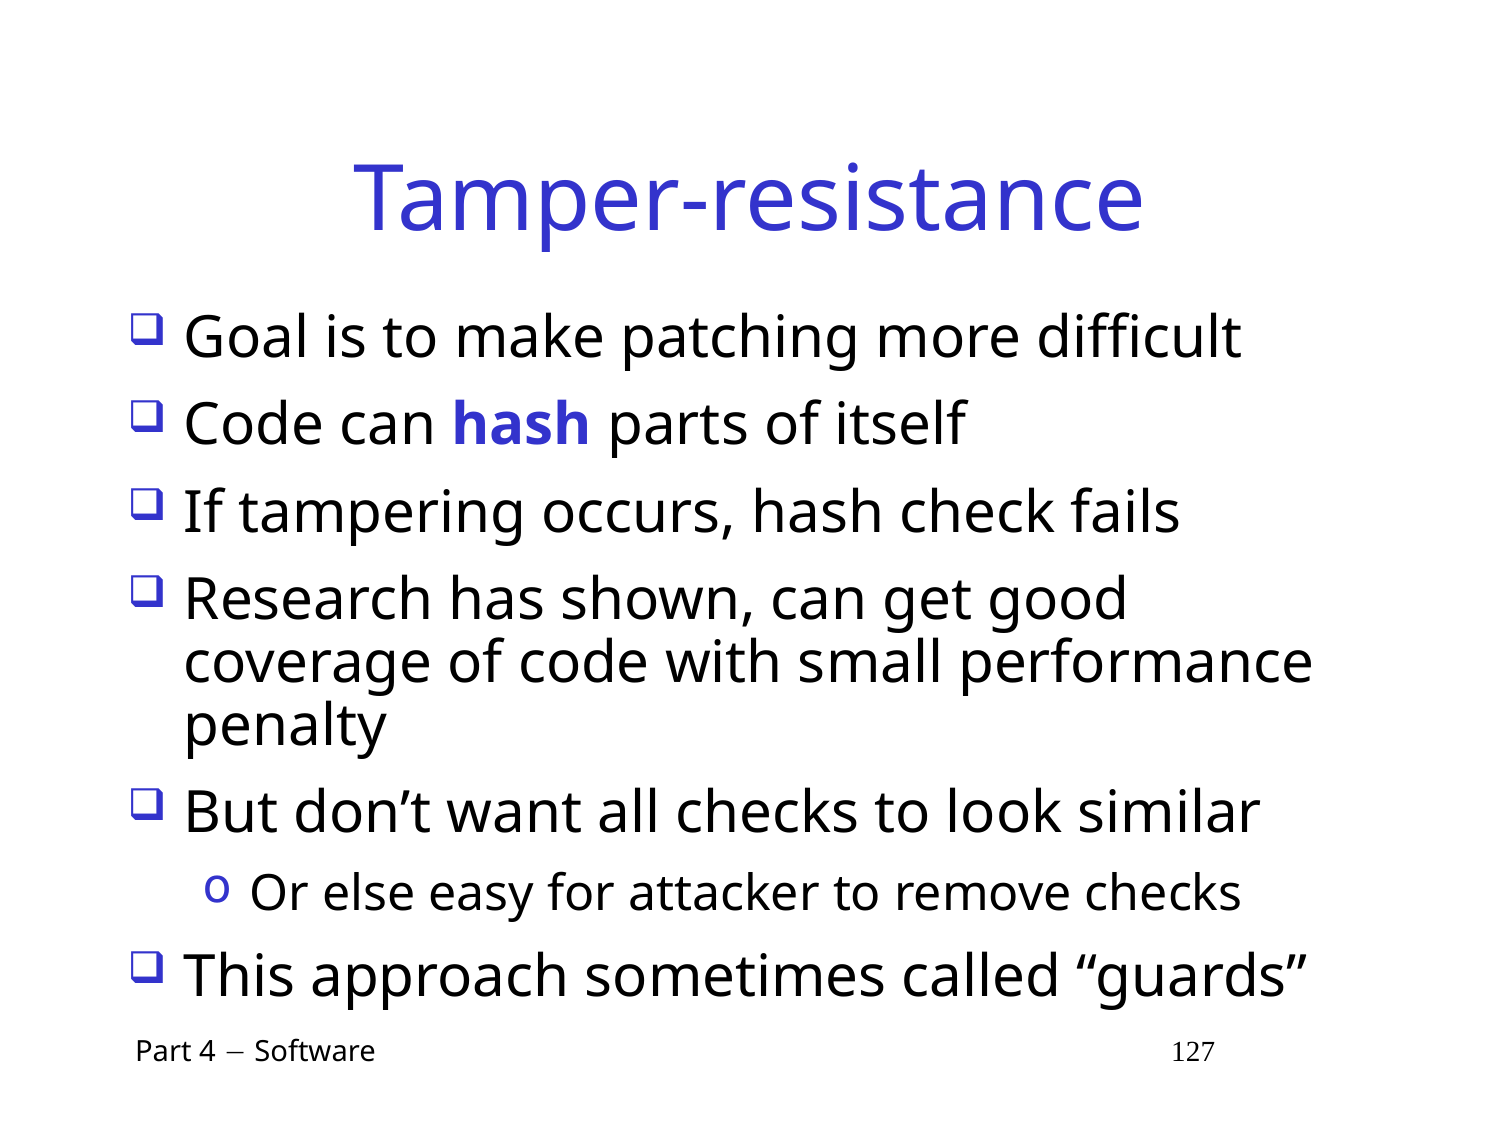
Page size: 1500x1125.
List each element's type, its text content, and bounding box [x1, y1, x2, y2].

title Tamper-resistance [112, 99, 1388, 288]
list Goal is to make patching more difficult Code can hash parts of itself If tampering occurs, hash check fails Research has shown, can get good coverage of code with small performance penalty But don’t want all checks to look similar Or else easy for attacker to remove checks This approach sometimes called “guards” [112, 299, 1388, 976]
footer Part 4  Software 127 [112, 1024, 1401, 1101]
